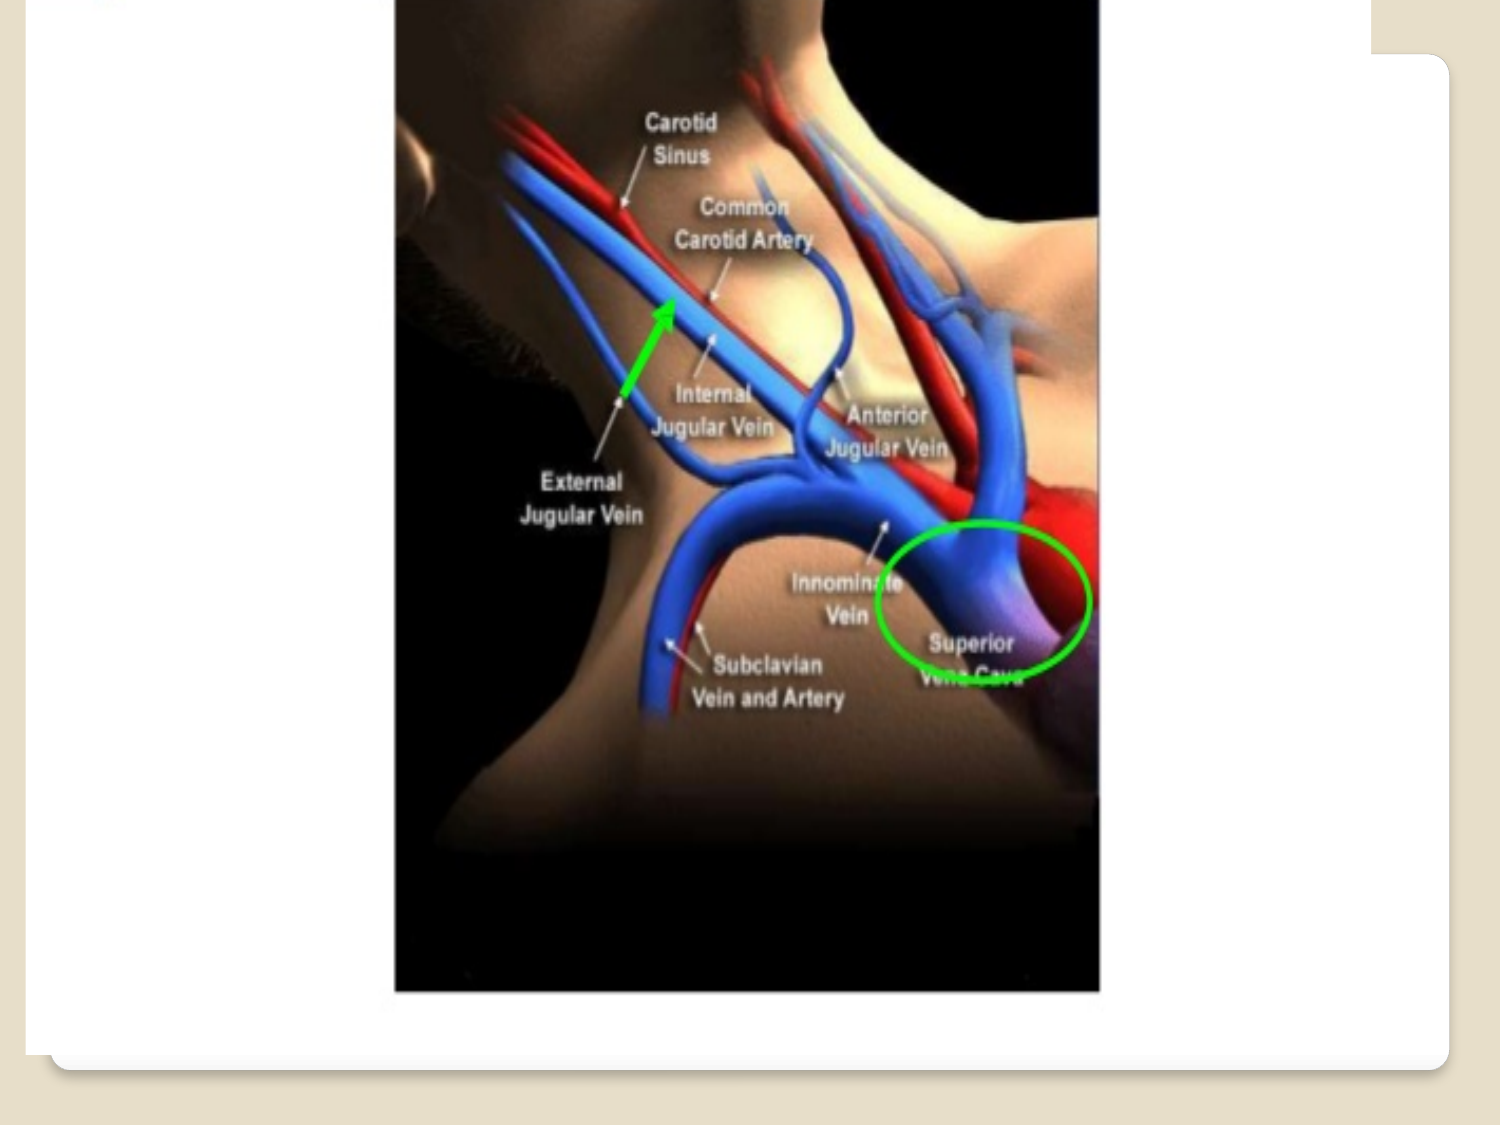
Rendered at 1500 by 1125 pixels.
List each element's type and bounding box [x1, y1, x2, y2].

picture [25, 0, 1372, 1055]
